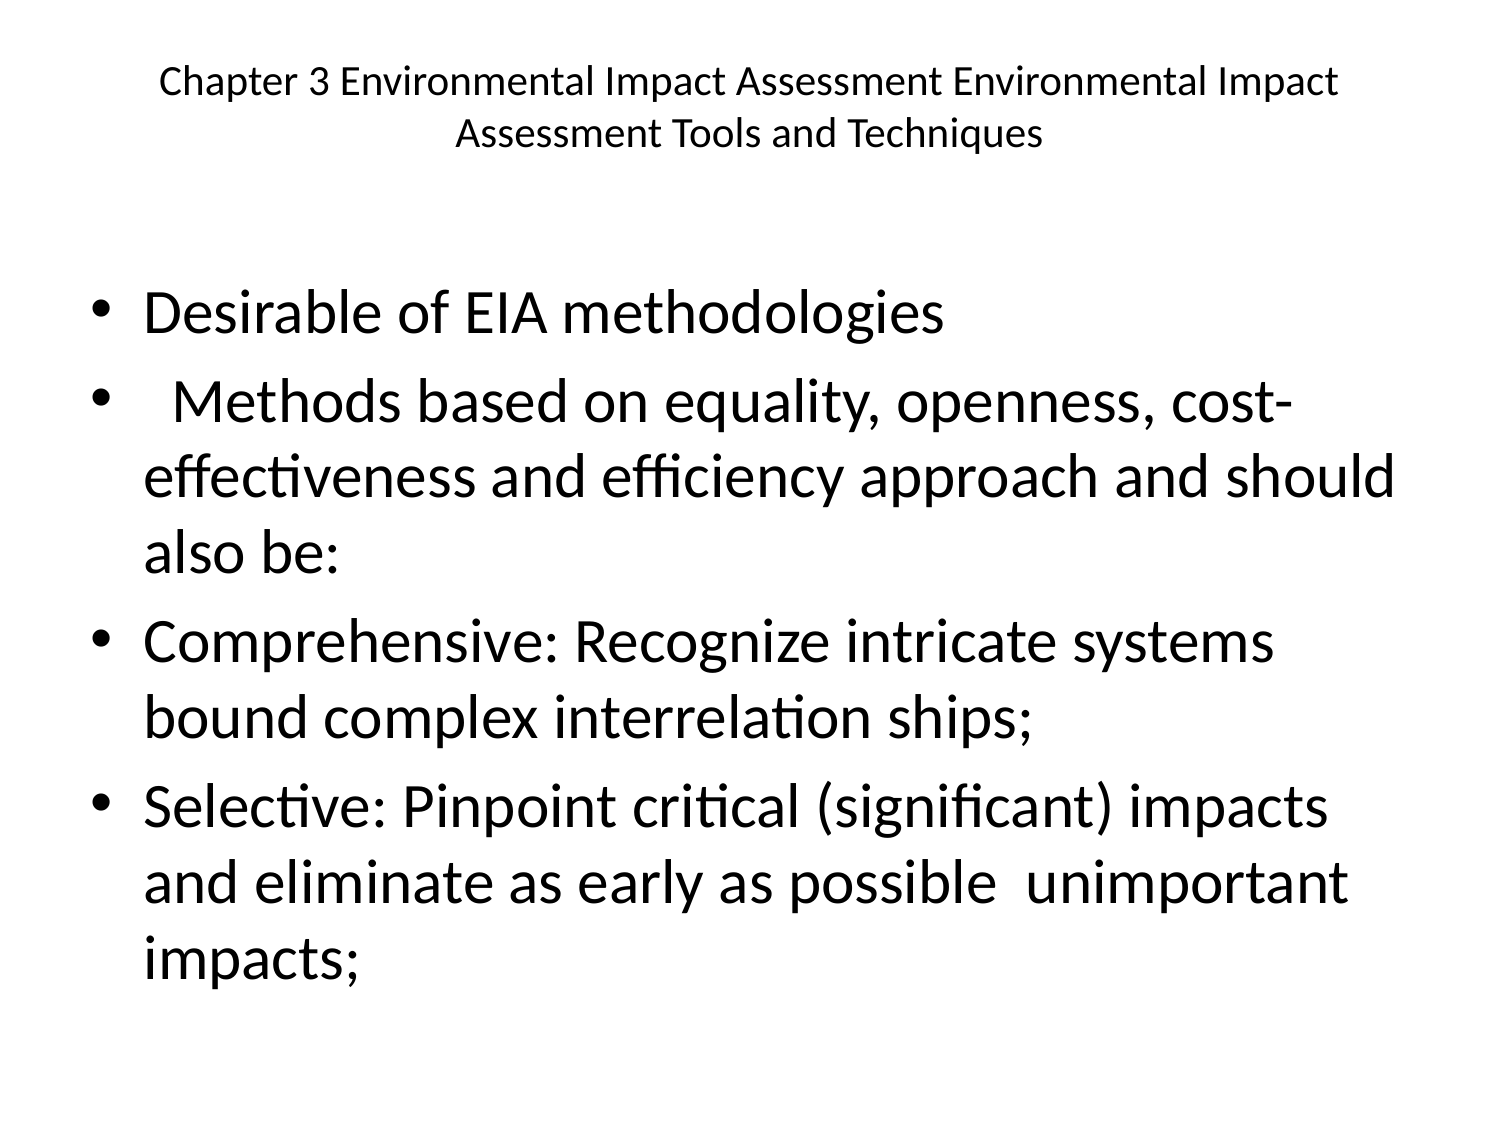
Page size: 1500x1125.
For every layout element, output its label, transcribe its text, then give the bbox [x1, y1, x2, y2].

list Desirable of EIA methodologies Methods based on equality, openness, cost-effectiveness and efficiency approach and should also be: Comprehensive: Recognize intricate systems bound complex interrelation ships; Selective: Pinpoint critical (significant) impacts and eliminate as early as possible unimportant impacts; [75, 262, 1425, 1005]
title Chapter 3 Environmental Impact Assessment Environmental Impact Assessment Tools and Techniques [75, 45, 1425, 238]
